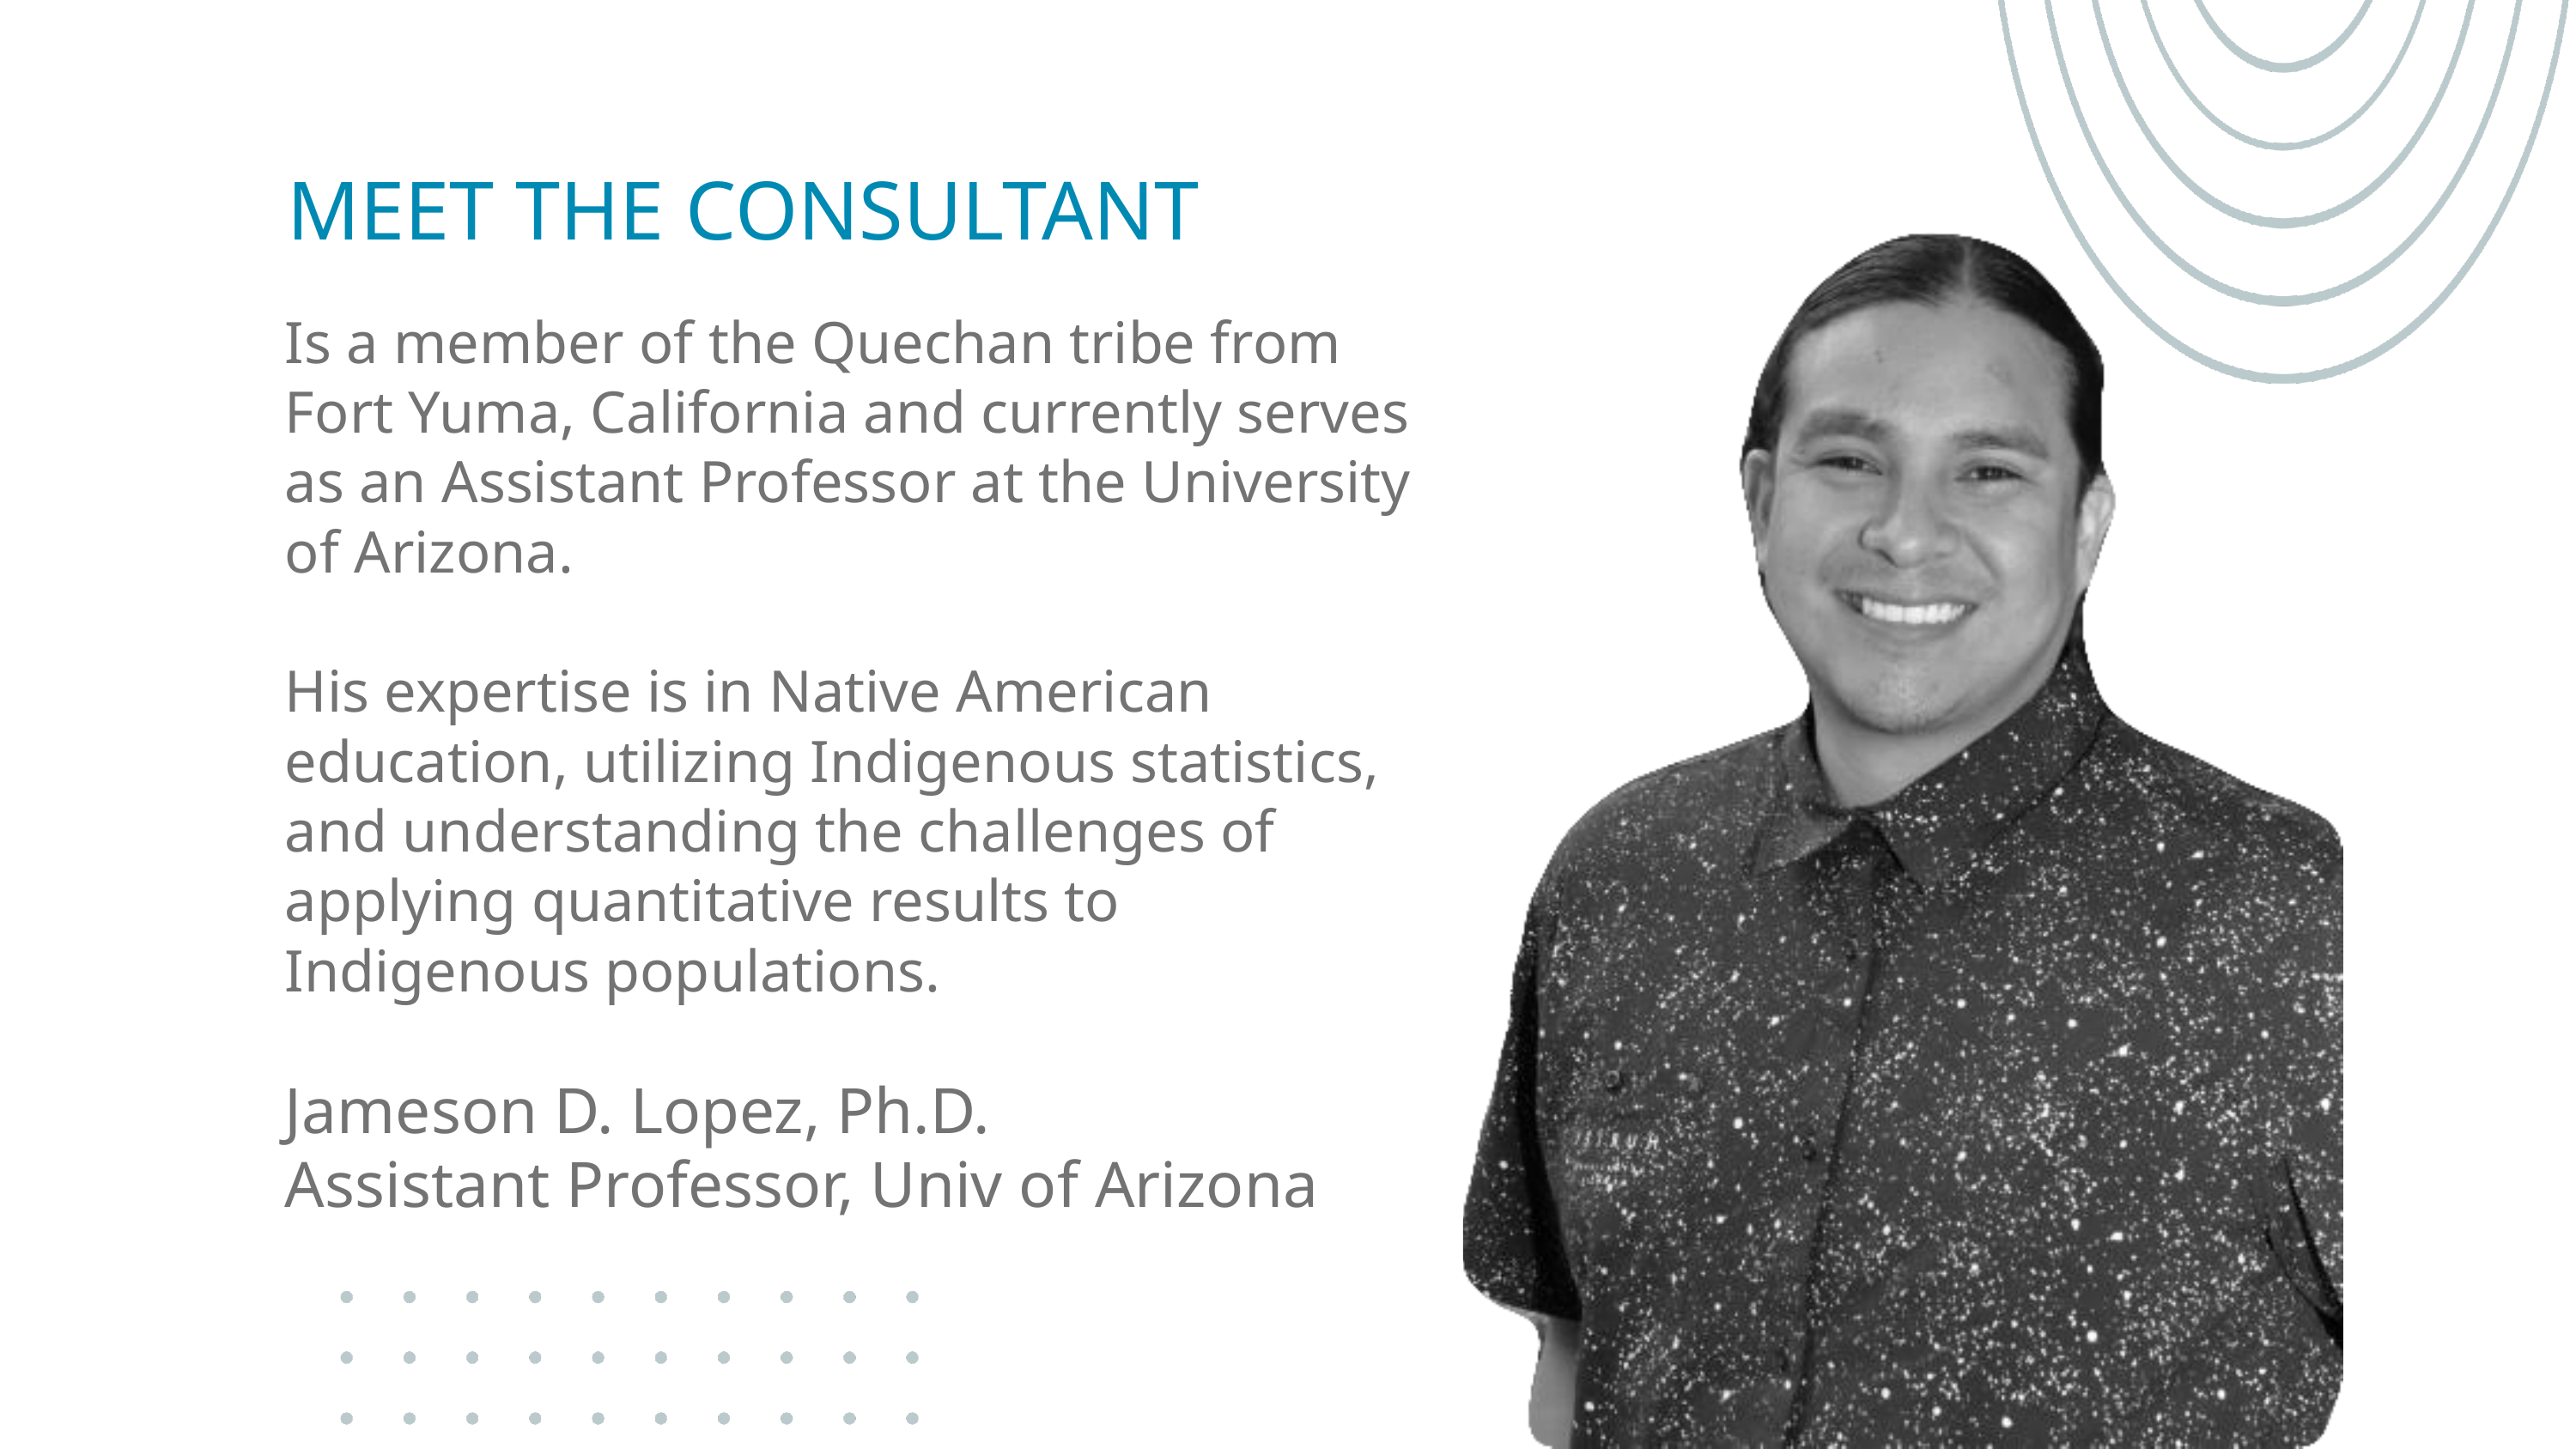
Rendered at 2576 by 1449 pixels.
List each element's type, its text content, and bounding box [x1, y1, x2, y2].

text_box MEET THE CONSULTANT [287, 167, 1288, 257]
text_box [340, 1290, 919, 1449]
text_box Assistant Professor, Univ of Arizona [284, 1151, 1377, 1289]
text_box Is a member of the Quechan tribe from Fort Yuma, California and currently serves as an Assistant Professor at the University of Arizona. His expertise is in Native American education, utilizing Indigenous statistics, and understanding the challenges of applying quantitative results to Indigenous populations. [284, 305, 1426, 1003]
text_box [1990, 0, 2576, 384]
text_box Jameson D. Lopez, Ph.D. [284, 1076, 1171, 1146]
text_box [1462, 209, 2343, 1449]
